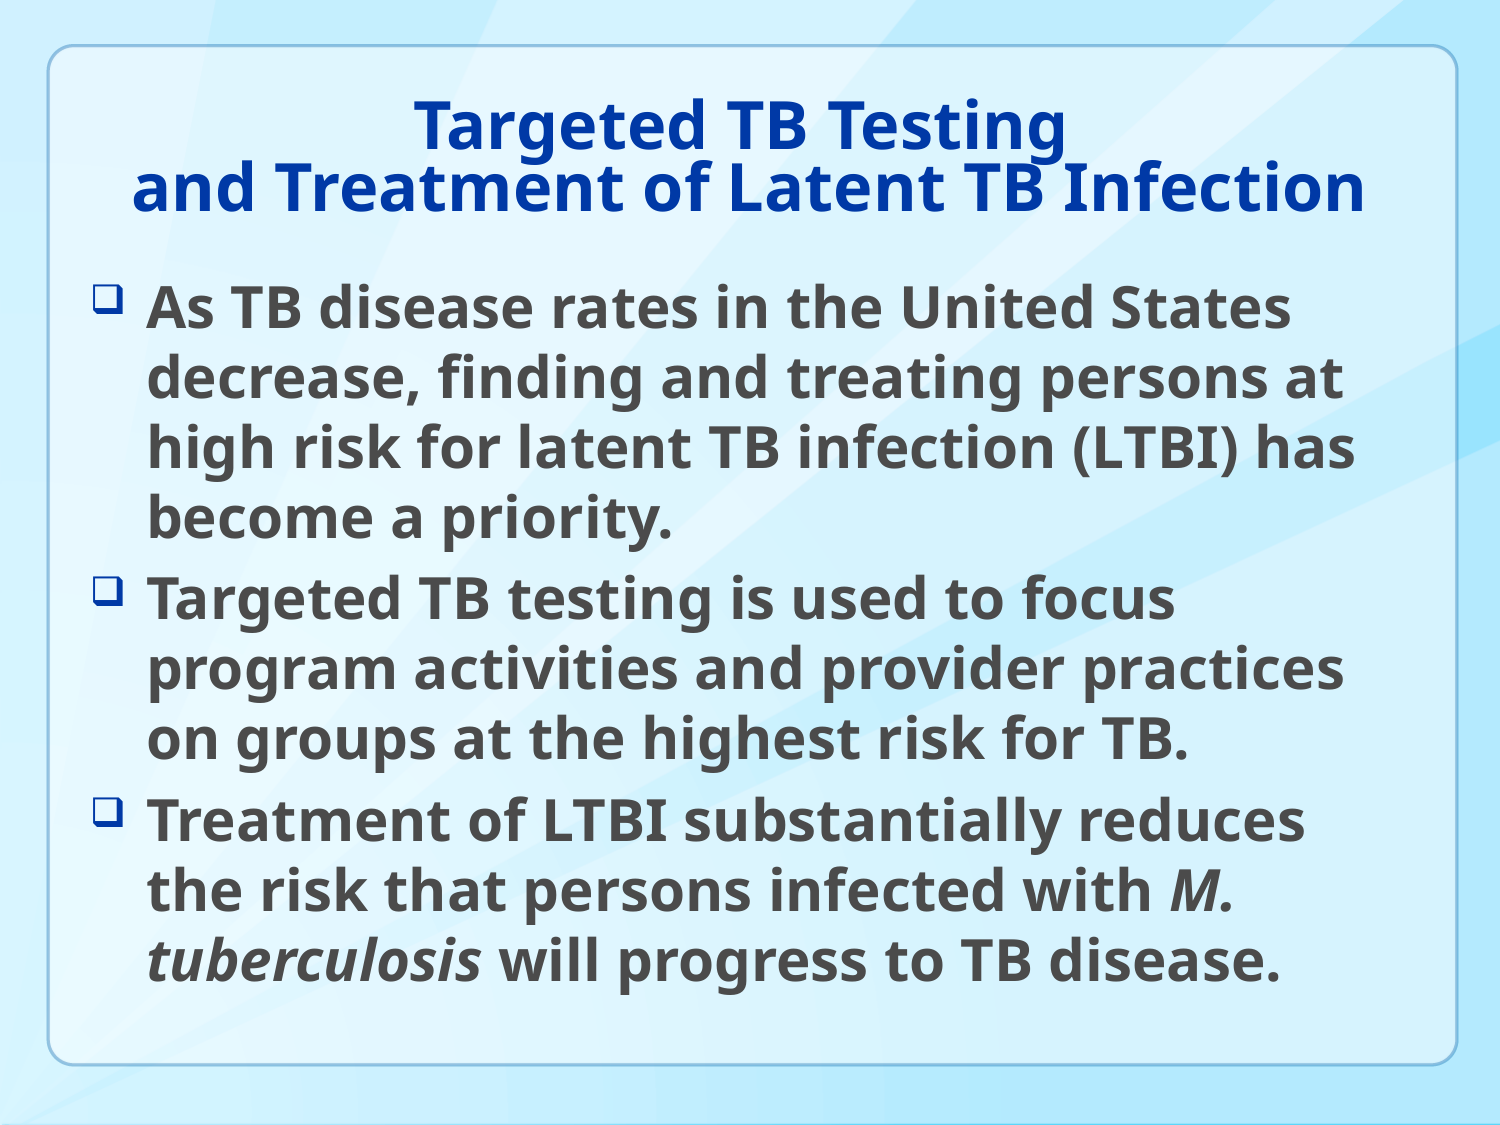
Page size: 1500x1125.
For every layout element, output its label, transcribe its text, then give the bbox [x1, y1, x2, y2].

title Targeted TB Testing and Treatment of Latent TB Infection [75, 45, 1425, 233]
picture [0, 0, 1500, 1125]
list As TB disease rates in the United States decrease, finding and treating persons at high risk for latent TB infection (LTBI) has become a priority. Targeted TB testing is used to focus program activities and provider practices on groups at the highest risk for TB. Treatment of LTBI substantially reduces the risk that persons infected with M. tuberculosis will progress to TB disease. [75, 262, 1425, 1025]
